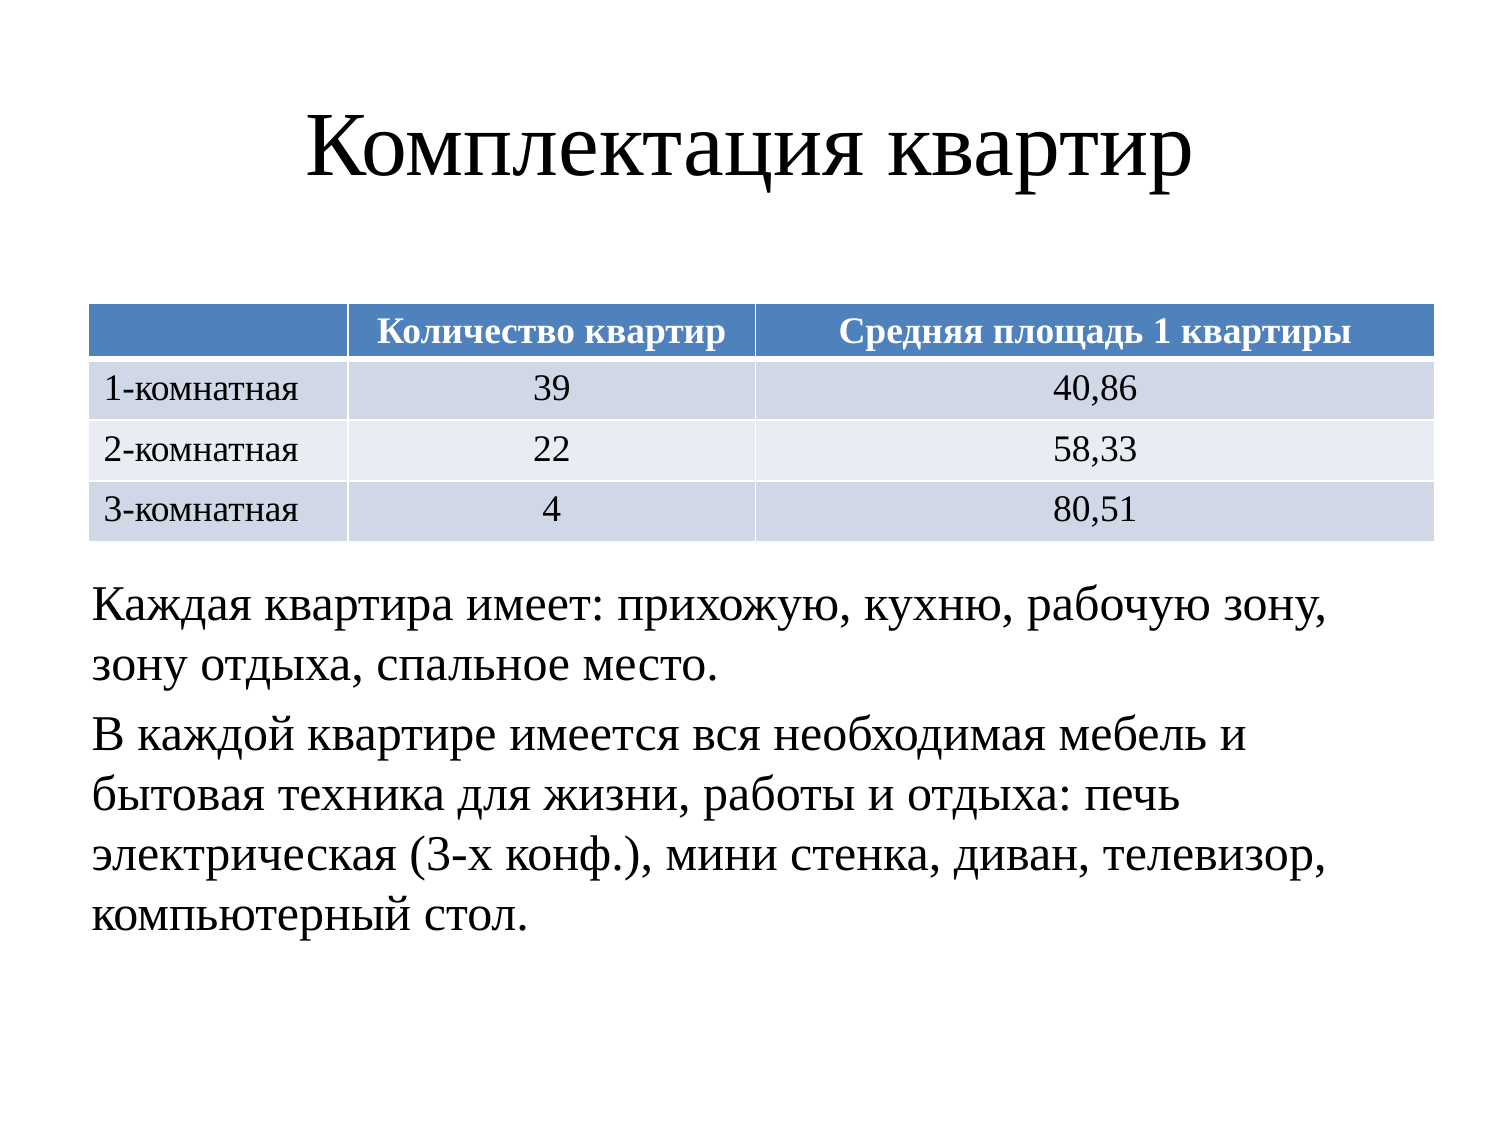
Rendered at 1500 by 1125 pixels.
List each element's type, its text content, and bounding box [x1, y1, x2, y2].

table_cell 2-комнатная [89, 421, 347, 480]
table_cell 39 [349, 362, 755, 419]
table_cell 80,51 [756, 482, 1434, 541]
list Каждая квартира имеет: прихожую, кухню, рабочую зону, зону отдыха, спальное место. В каждой квартире имеется вся необходимая мебель и бытовая техника для жизни, работы и отдыха: печь электрическая (3-х конф.), мини стенка, диван, телевизор, компьютерный стол. [76, 562, 1427, 1071]
table_cell 22 [349, 421, 755, 480]
table_cell 3-комнатная [89, 482, 347, 541]
title Комплектация квартир [75, 45, 1425, 233]
table_header Количество квартир [349, 304, 755, 356]
table_cell 1-комнатная [89, 362, 347, 419]
table_header [89, 304, 347, 356]
table_cell 4 [349, 482, 755, 541]
table_cell 40,86 [756, 362, 1434, 419]
table_header Средняя площадь 1 квартиры [756, 304, 1434, 356]
table_cell 58,33 [756, 421, 1434, 480]
